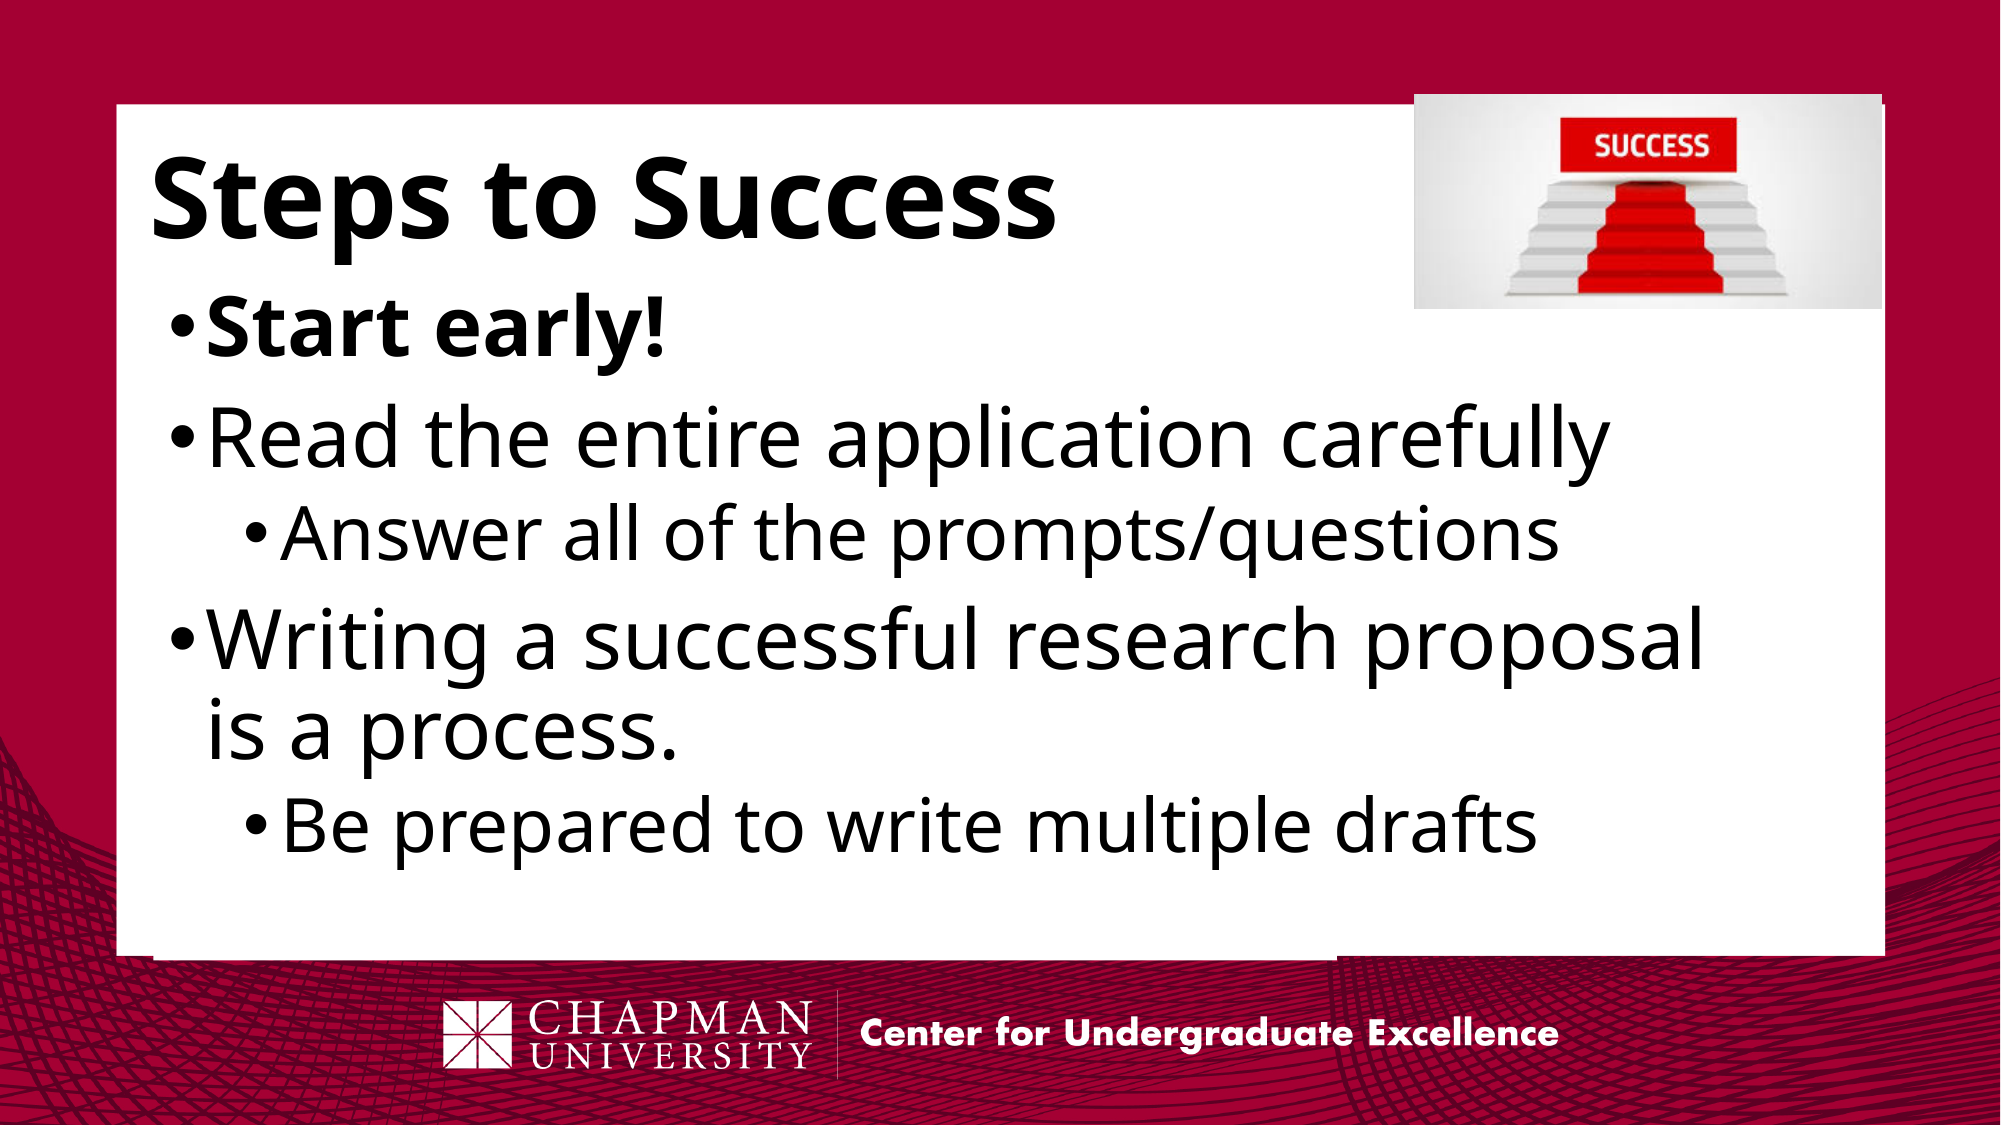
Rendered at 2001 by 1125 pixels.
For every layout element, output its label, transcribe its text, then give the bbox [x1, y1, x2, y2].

list Start early! Read the entire application carefully Answer all of the prompts/questions Writing a successful research proposal is a process. Be prepared to write multiple drafts [153, 277, 1758, 961]
picture [0, 0, 2001, 1125]
title Steps to Success [134, 126, 1414, 278]
